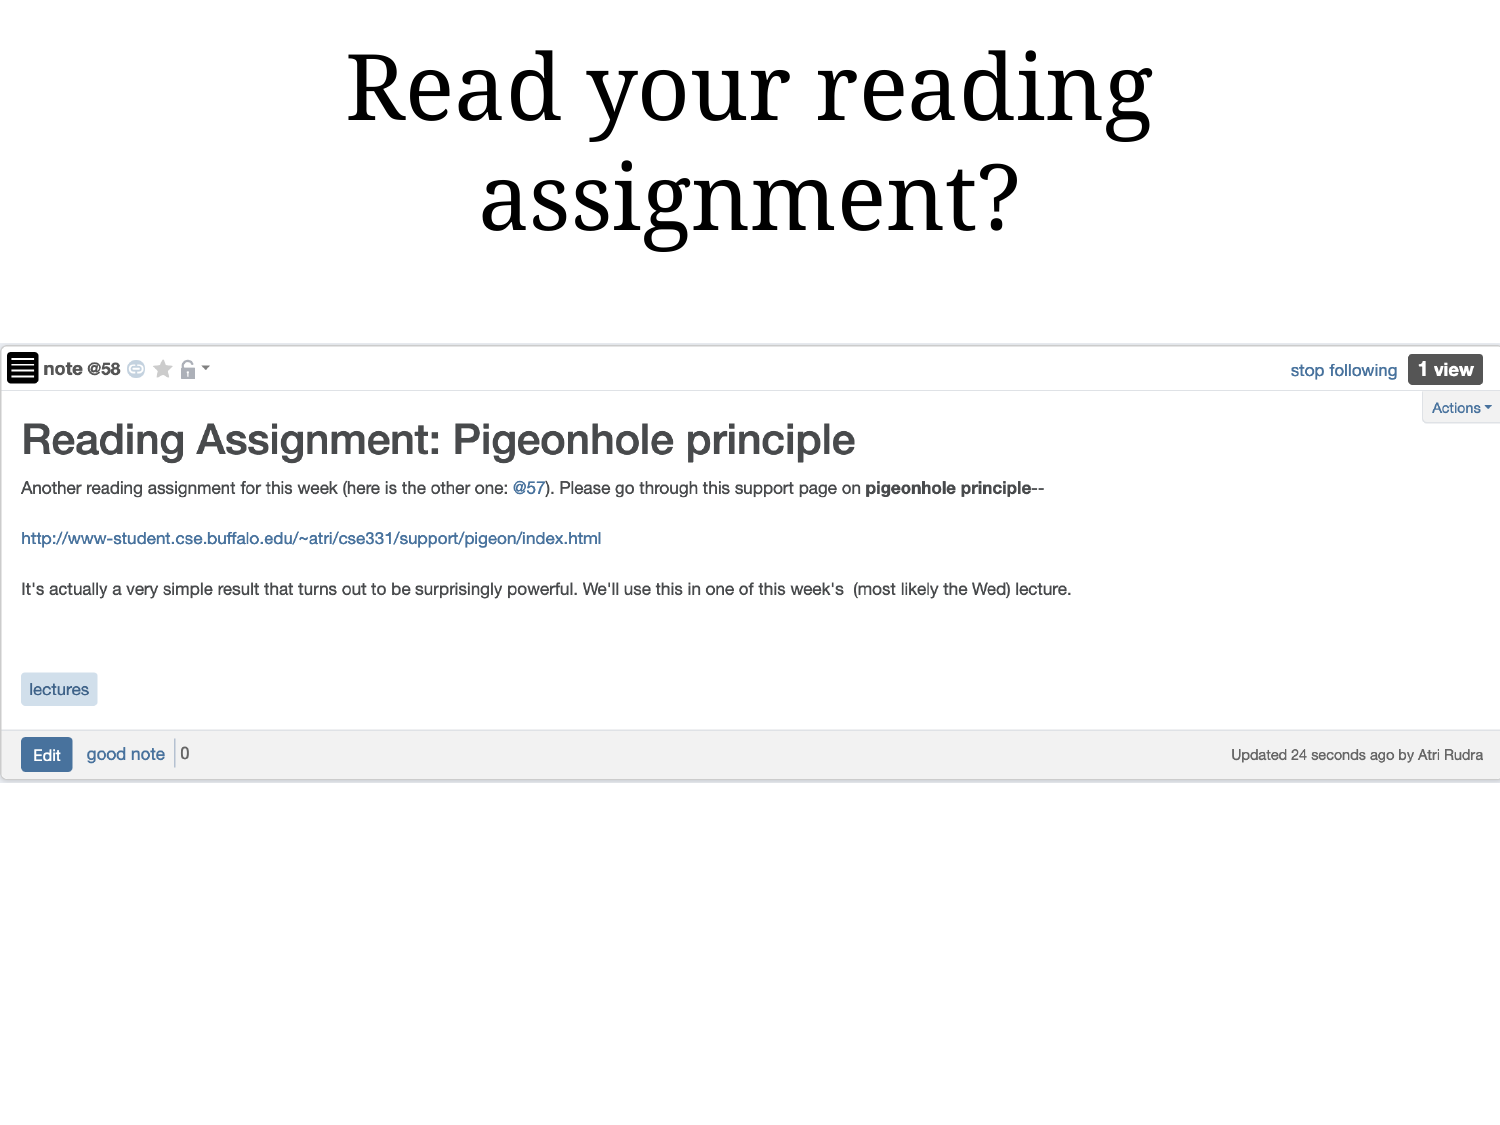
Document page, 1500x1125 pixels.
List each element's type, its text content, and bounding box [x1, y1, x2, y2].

title Read your reading assignment? [75, 45, 1425, 233]
picture [0, 343, 1500, 784]
